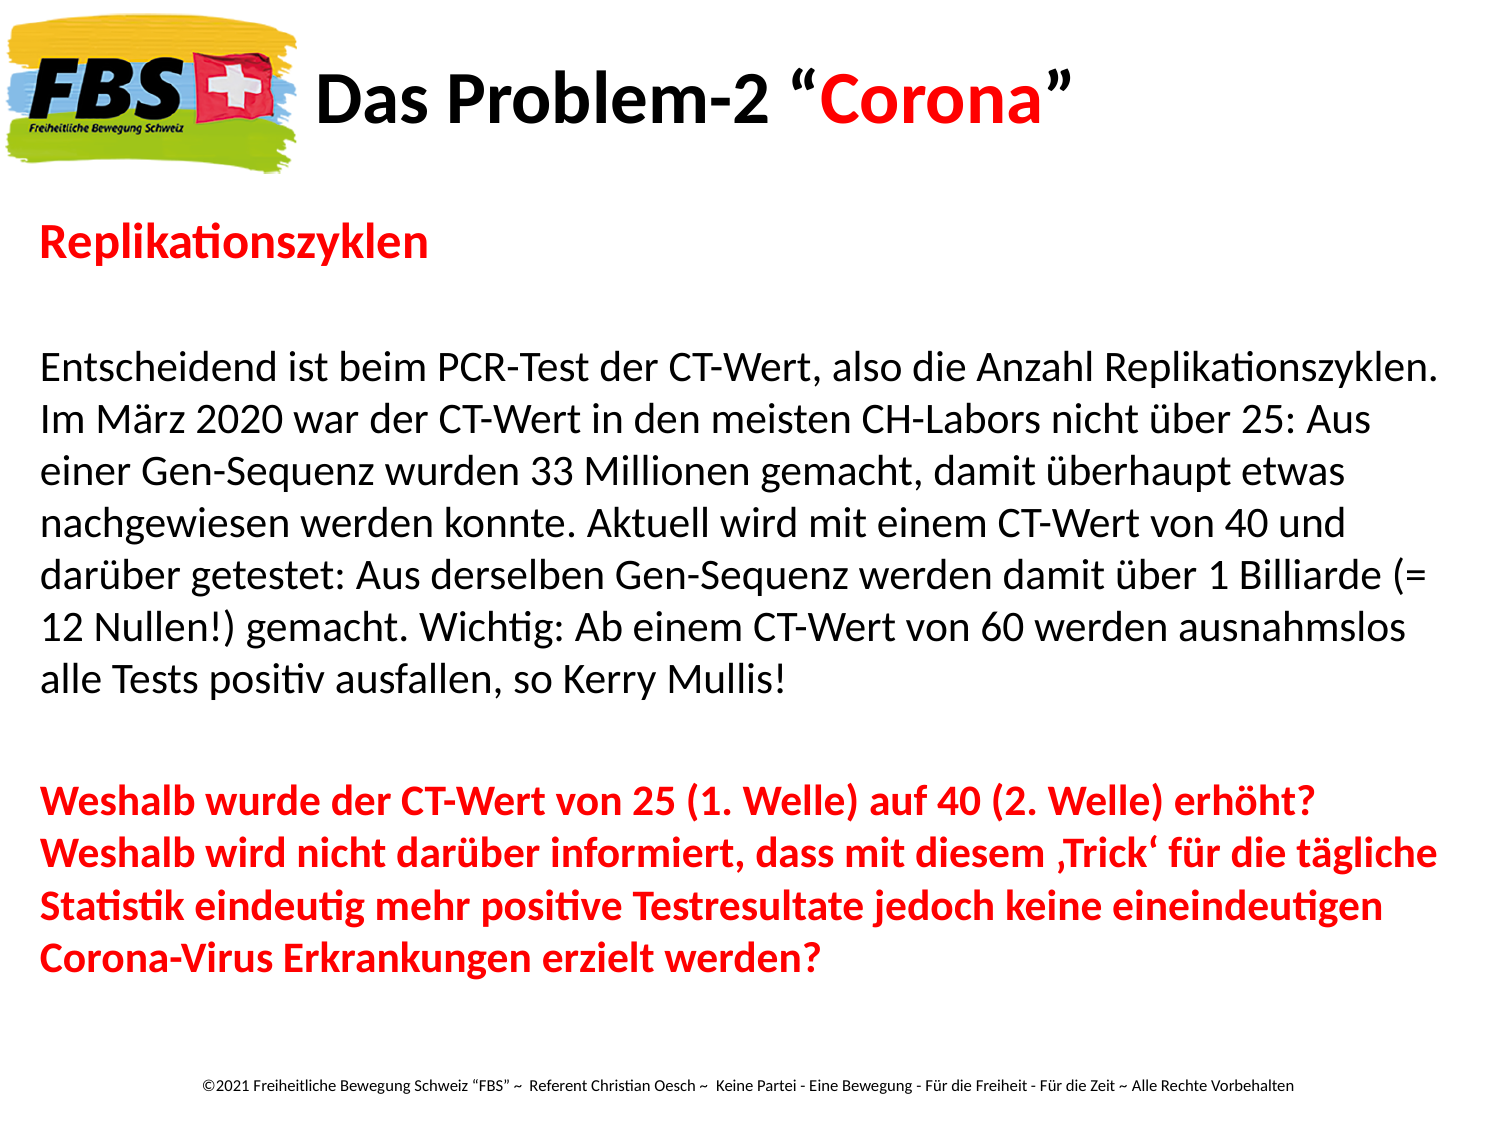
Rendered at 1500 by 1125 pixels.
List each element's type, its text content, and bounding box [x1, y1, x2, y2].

text_box ©2021 Freiheitliche Bewegung Schweiz “FBS” ~ Referent Christian Oesch ~ Keine Partei - Eine Bewegung - Für die Freiheit - Für die Zeit ~ Alle Rechte Vorbehalten [87, 1067, 1413, 1103]
picture [5, 12, 297, 176]
subtitle Replikationszyklen Entscheidend ist beim PCR-Test der CT-Wert, also die Anzahl Replikationszyklen. Im März 2020 war der CT-Wert in den meisten CH-Labors nicht über 25: Aus einer Gen-Sequenz wurden 33 Millionen gemacht, damit überhaupt etwas nachgewiesen werden konnte. Aktuell wird mit einem CT-Wert von 40 und darüber getestet: Aus derselben Gen-Sequenz werden damit über 1 Billiarde (= 12 Nullen!) gemacht. Wichtig: Ab einem CT-Wert von 60 werden ausnahmslos alle Tests positiv ausfallen, so Kerry Mullis! Weshalb wurde der CT-Wert von 25 (1. Welle) auf 40 (2. Welle) erhöht? Weshalb wird nicht darüber informiert, dass mit diesem ‚Trick‘ für die tägliche Statistik eindeutig mehr positive Testresultate jedoch keine eineindeutigen Corona-Virus Erkrankungen erzielt werden? [24, 200, 1475, 1050]
title Das Problem-2 “Corona” [301, 24, 1475, 163]
